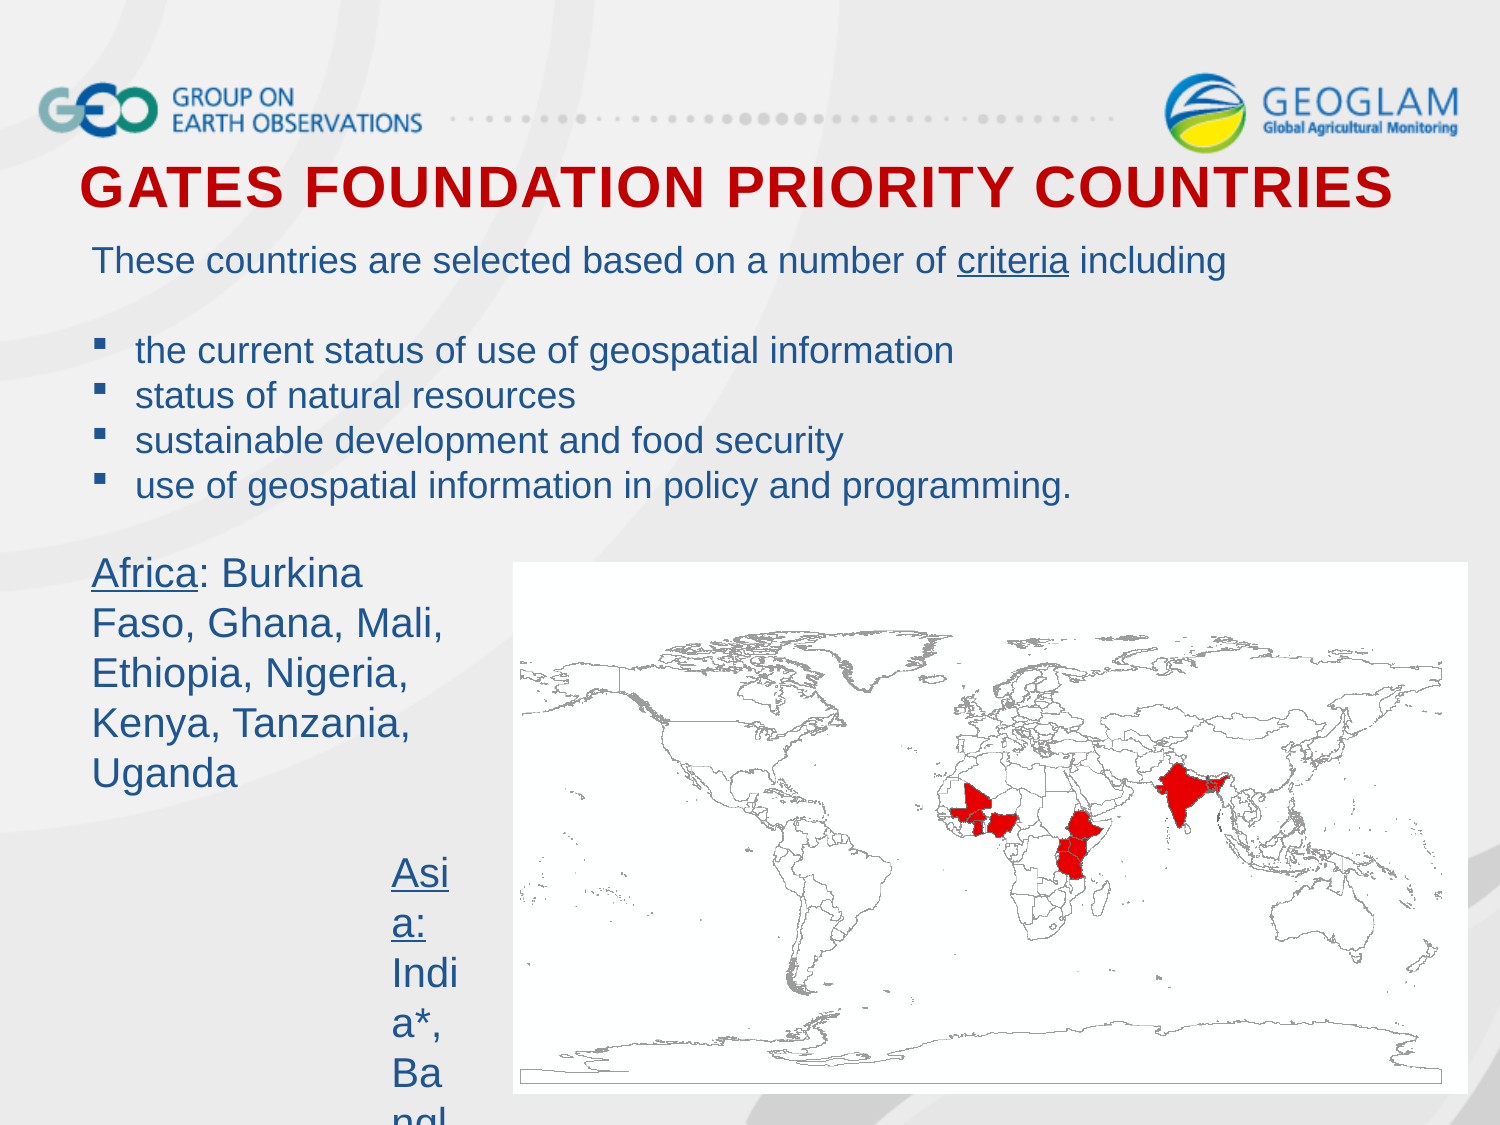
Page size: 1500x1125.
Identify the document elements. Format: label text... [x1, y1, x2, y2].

text_box Africa: Burkina Faso, Ghana, Mali, Ethiopia, Nigeria, Kenya, Tanzania, Uganda Asia: India*, Bangladesh * 2 states [76, 538, 479, 1125]
picture [0, 0, 1500, 1125]
text_box These countries are selected based on a number of criteria including the current status of use of geospatial information status of natural resources sustainable development and food security use of geospatial information in policy and programming. [76, 228, 1438, 514]
title Gates Foundation Priority Countries [64, 120, 1425, 249]
